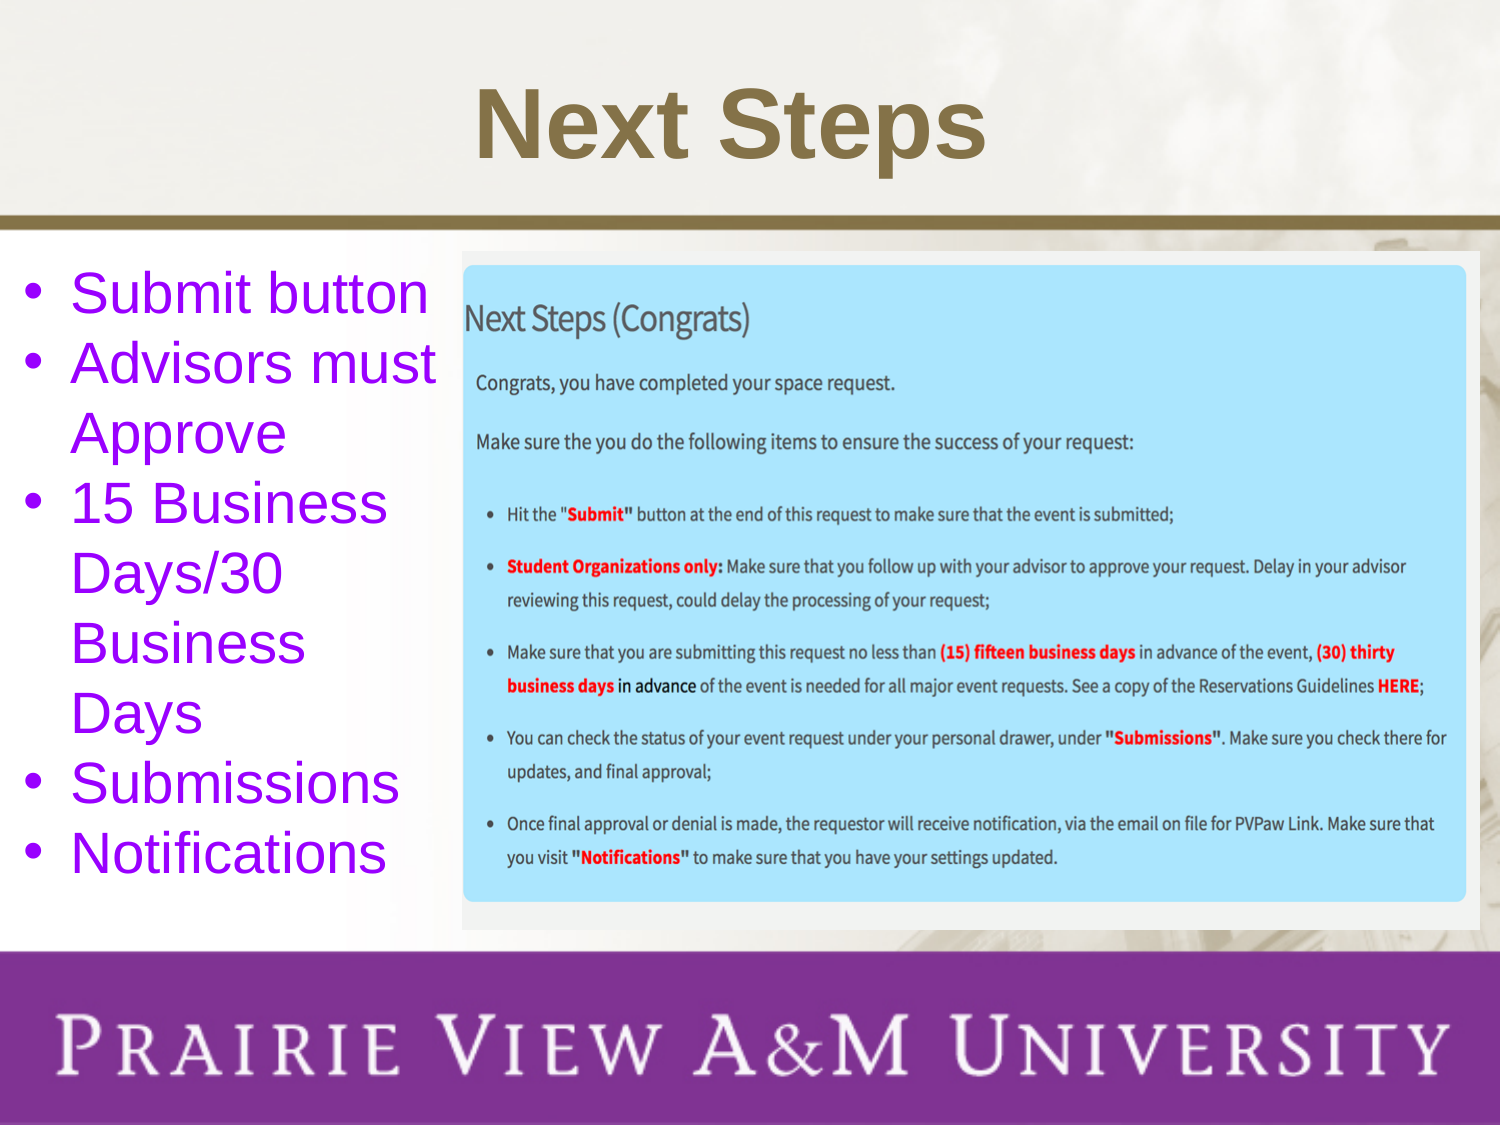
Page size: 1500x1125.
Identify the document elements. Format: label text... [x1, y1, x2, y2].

title Next Steps [37, 24, 1426, 213]
text_box Submit button Advisors must Approve 15 Business Days/30 Business Days Submissions Notifications [8, 240, 465, 941]
text_box [731, 974, 1142, 1050]
picture [0, 0, 1500, 1125]
